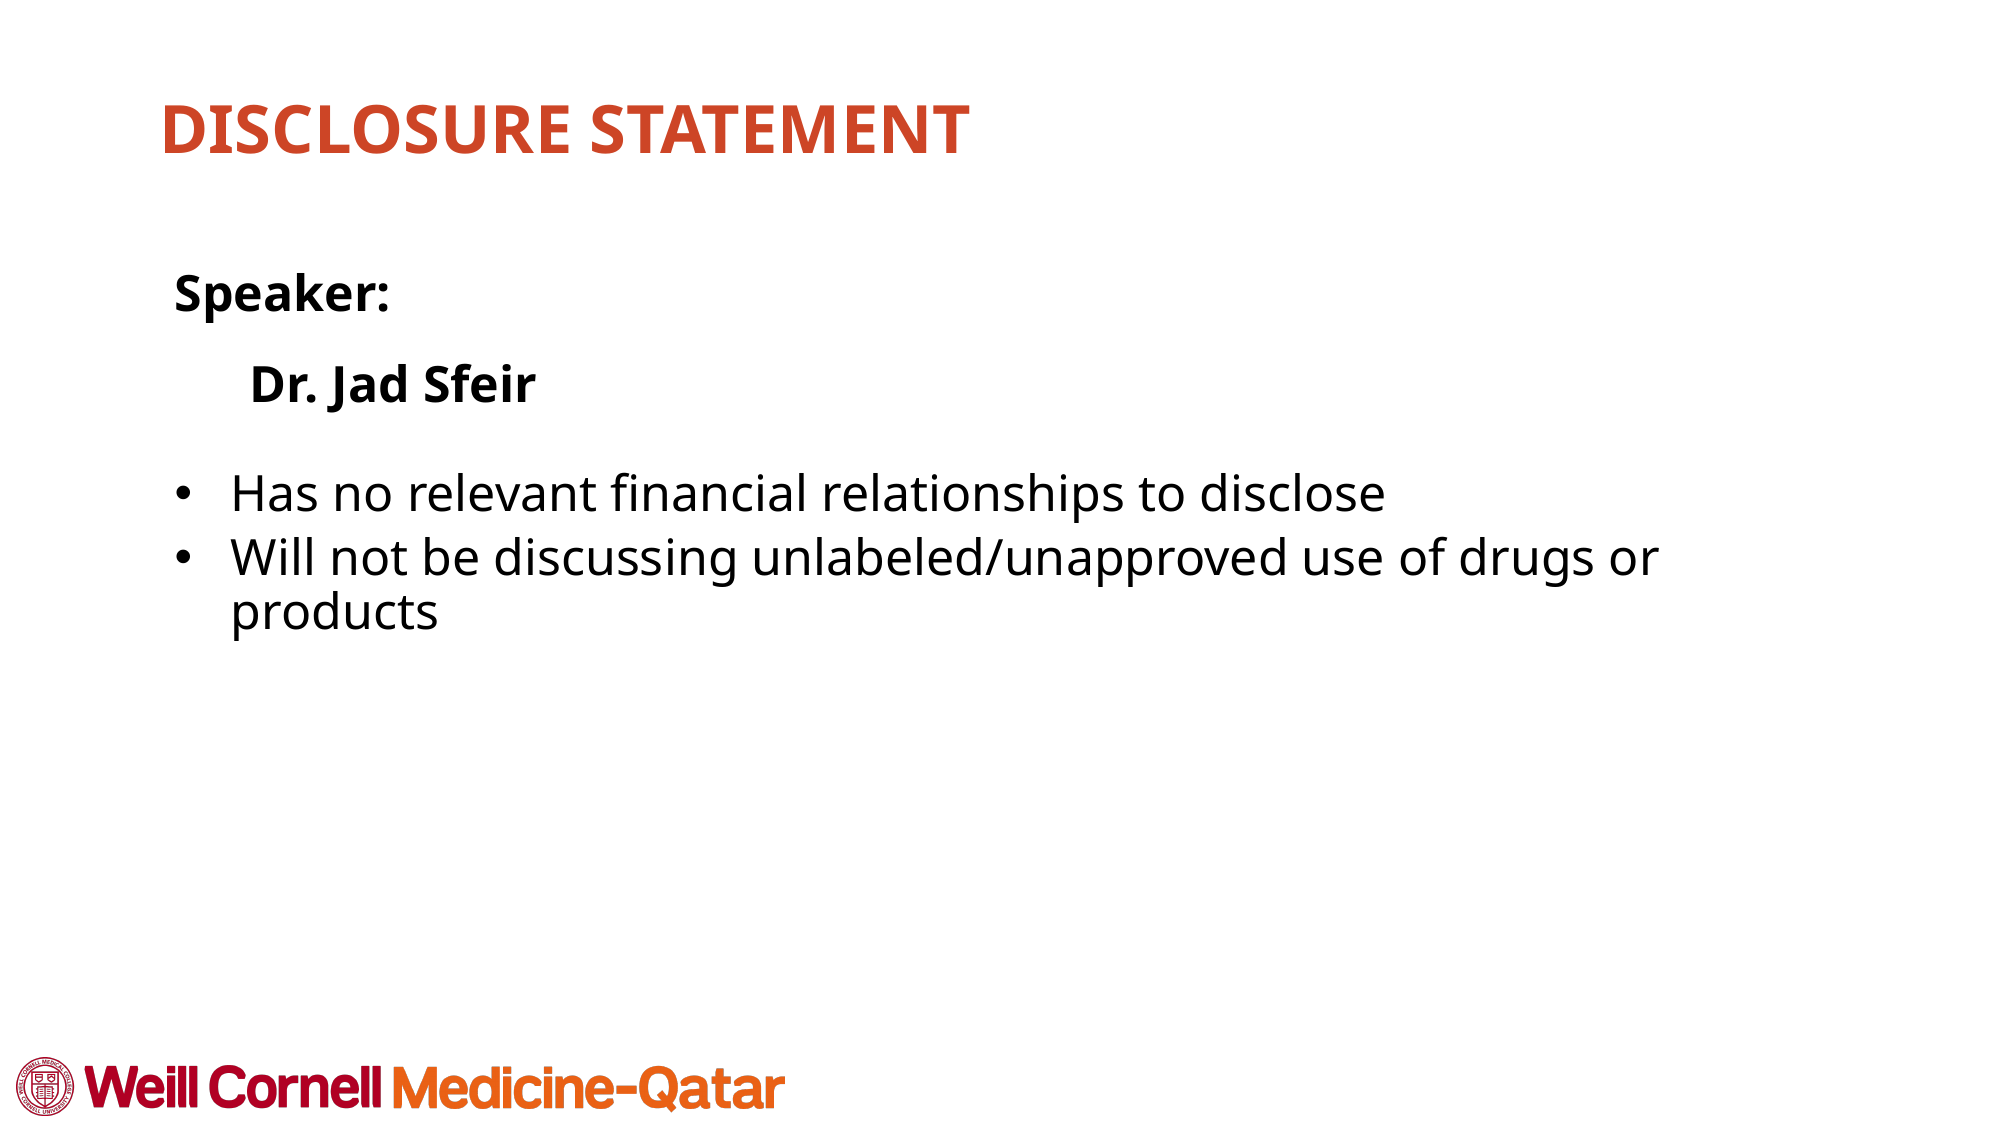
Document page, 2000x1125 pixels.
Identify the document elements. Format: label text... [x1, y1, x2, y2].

title Disclosure Statement [159, 87, 1800, 185]
picture [16, 1057, 785, 1116]
list Speaker: Dr. Jad Sfeir Has no relevant financial relationships to disclose Will not be discussing unlabeled/unapproved use of drugs or products [159, 260, 1800, 981]
